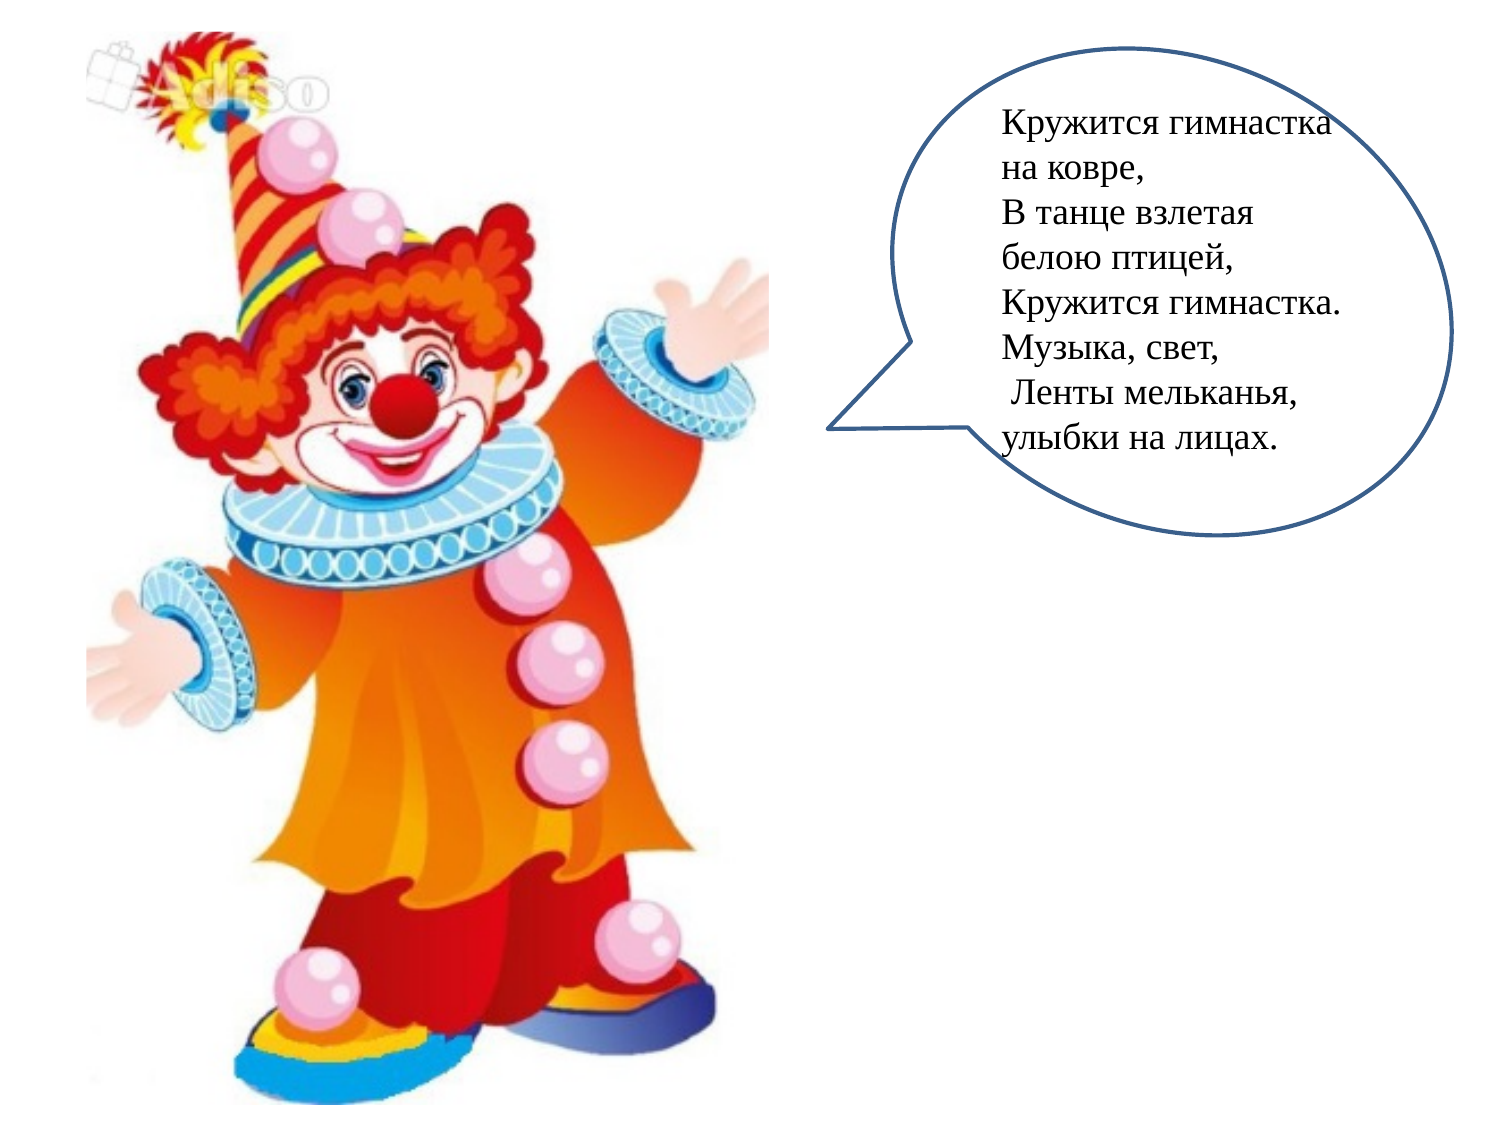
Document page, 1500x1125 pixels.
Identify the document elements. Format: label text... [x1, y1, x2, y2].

text_box взлетая белою птицей, Кружится улыбки на глазки смотрели, отдохнуть захотели [1006, 135, 1454, 538]
text_box взлетая белою птицей, Кружится улыбки на глазки смотрели, отдохнуть захотели [825, 46, 1292, 449]
picture [85, 30, 770, 1107]
text_box Кружится гимнастка на ковре, В танце взлетая белою птицей, Кружится гимнастка. Музыка, свет, Ленты мельканья, улыбки на лицах. [986, 89, 1358, 465]
